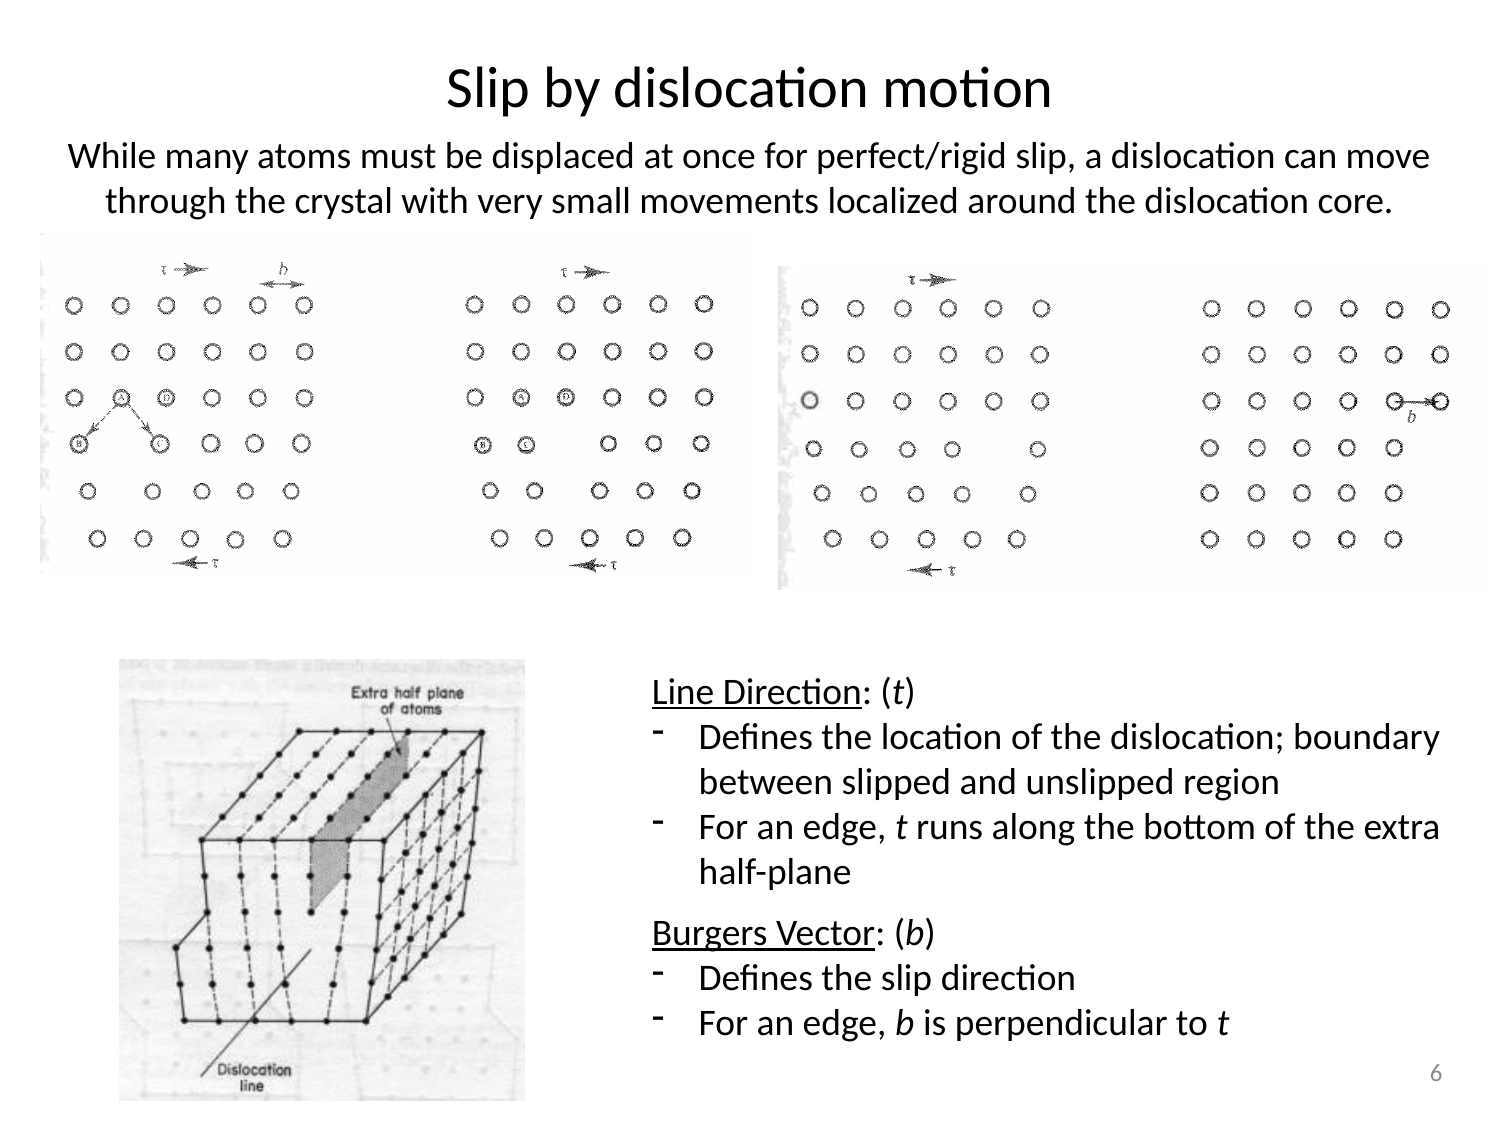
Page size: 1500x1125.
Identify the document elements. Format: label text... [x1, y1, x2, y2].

picture [777, 266, 1489, 590]
slide_number 6 [1107, 1051, 1458, 1101]
picture [39, 233, 752, 574]
text_box Slip by dislocation motion [0, 41, 1500, 127]
text_box Line Direction: (t) Defines the location of the dislocation; boundary between slipped and unslipped region For an edge, t runs along the bottom of the extra half-plane [637, 659, 1474, 899]
text_box While many atoms must be displaced at once for perfect/rigid slip, a dislocation can move through the crystal with very small movements localized around the dislocation core. [42, 123, 1458, 229]
picture [119, 659, 525, 1102]
text_box Burgers Vector: (b) Defines the slip direction For an edge, b is perpendicular to t [637, 900, 1474, 1051]
